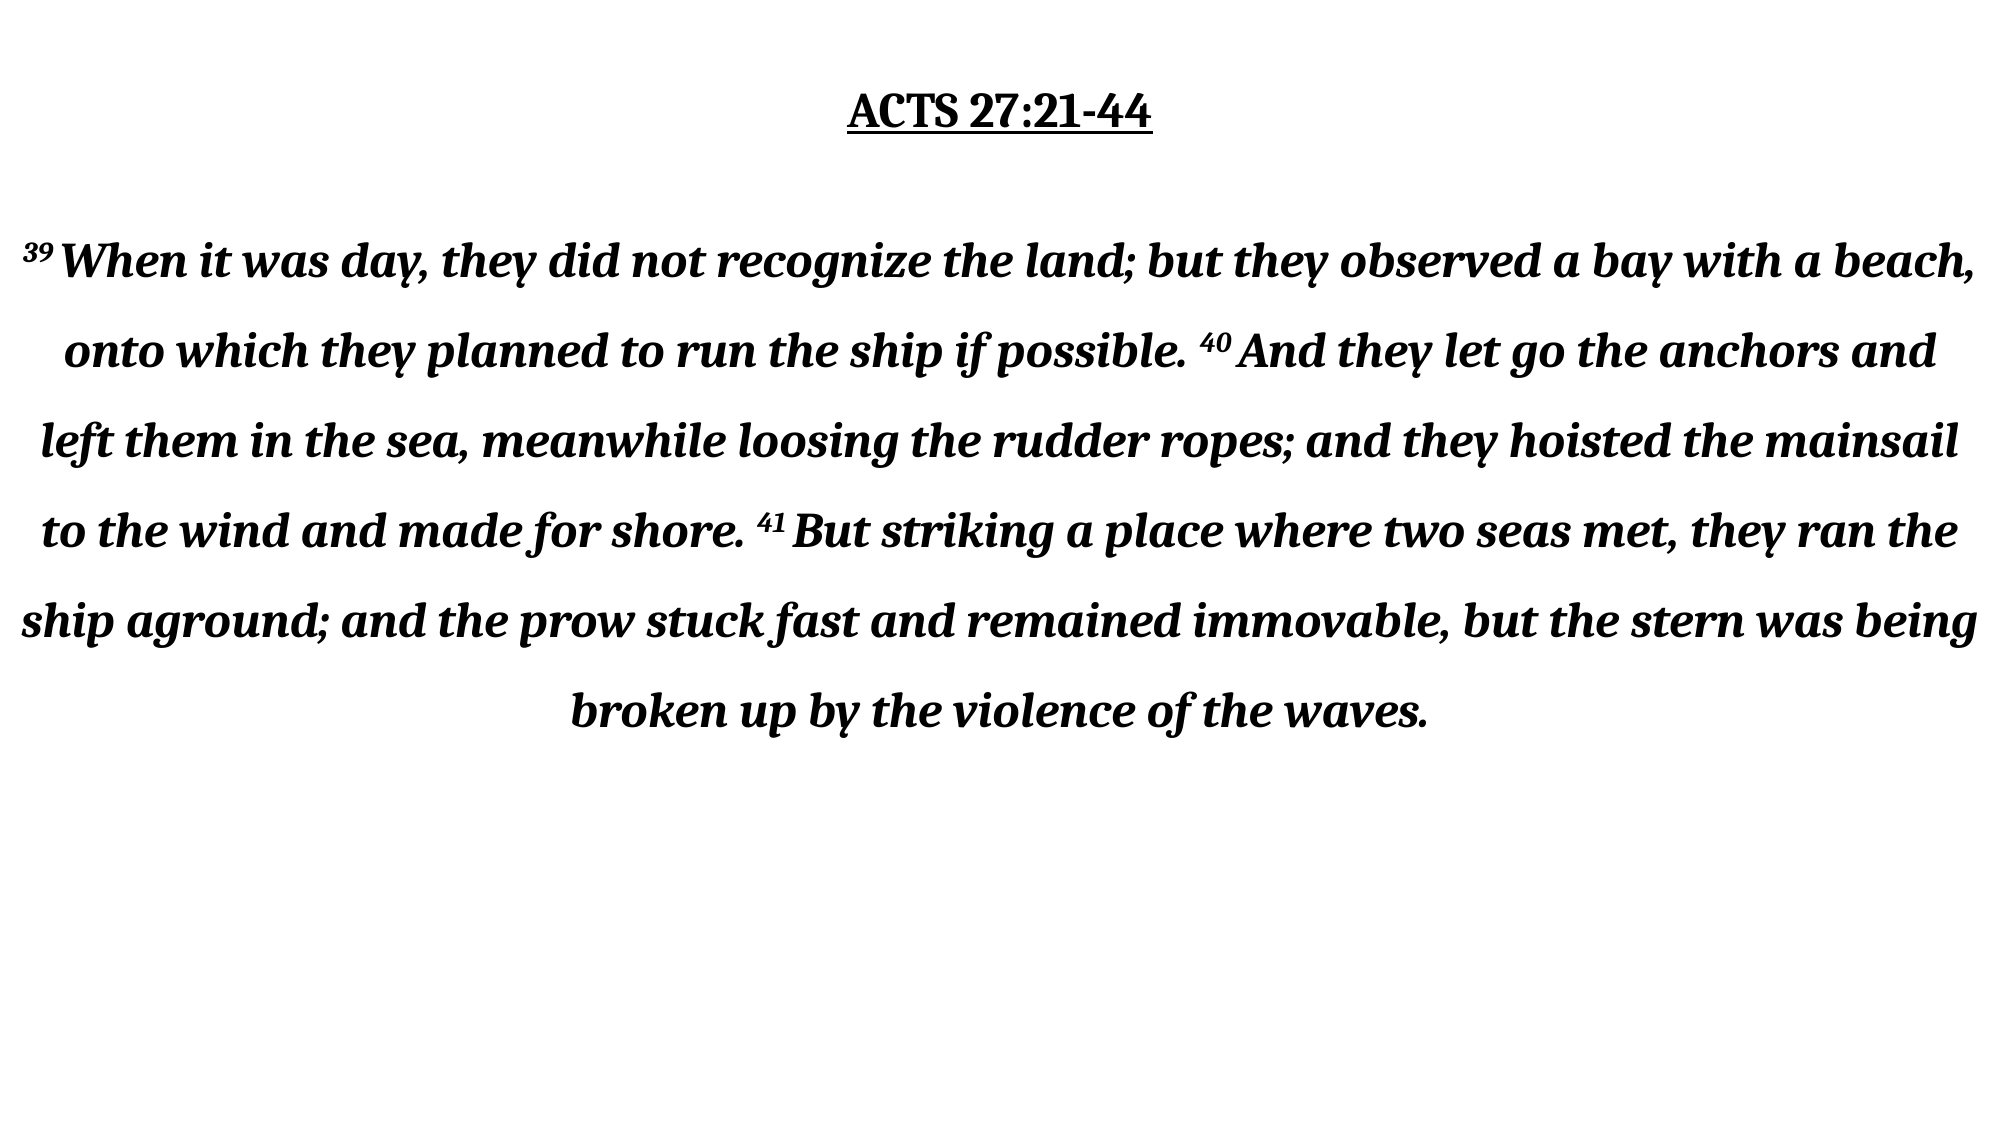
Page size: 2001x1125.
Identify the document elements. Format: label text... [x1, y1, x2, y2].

text_box ACTS 27:21-44 39 When it was day, they did not recognize the land; but they observed a bay with a beach, onto which they planned to run the ship if possible. 40 And they let go the anchors and left them in the sea, meanwhile loosing the rudder ropes; and they hoisted the mainsail to the wind and made for shore. 41 But striking a place where two seas met, they ran the ship aground; and the prow stuck fast and remained immovable, but the stern was being broken up by the violence of the waves. [0, 69, 2000, 745]
